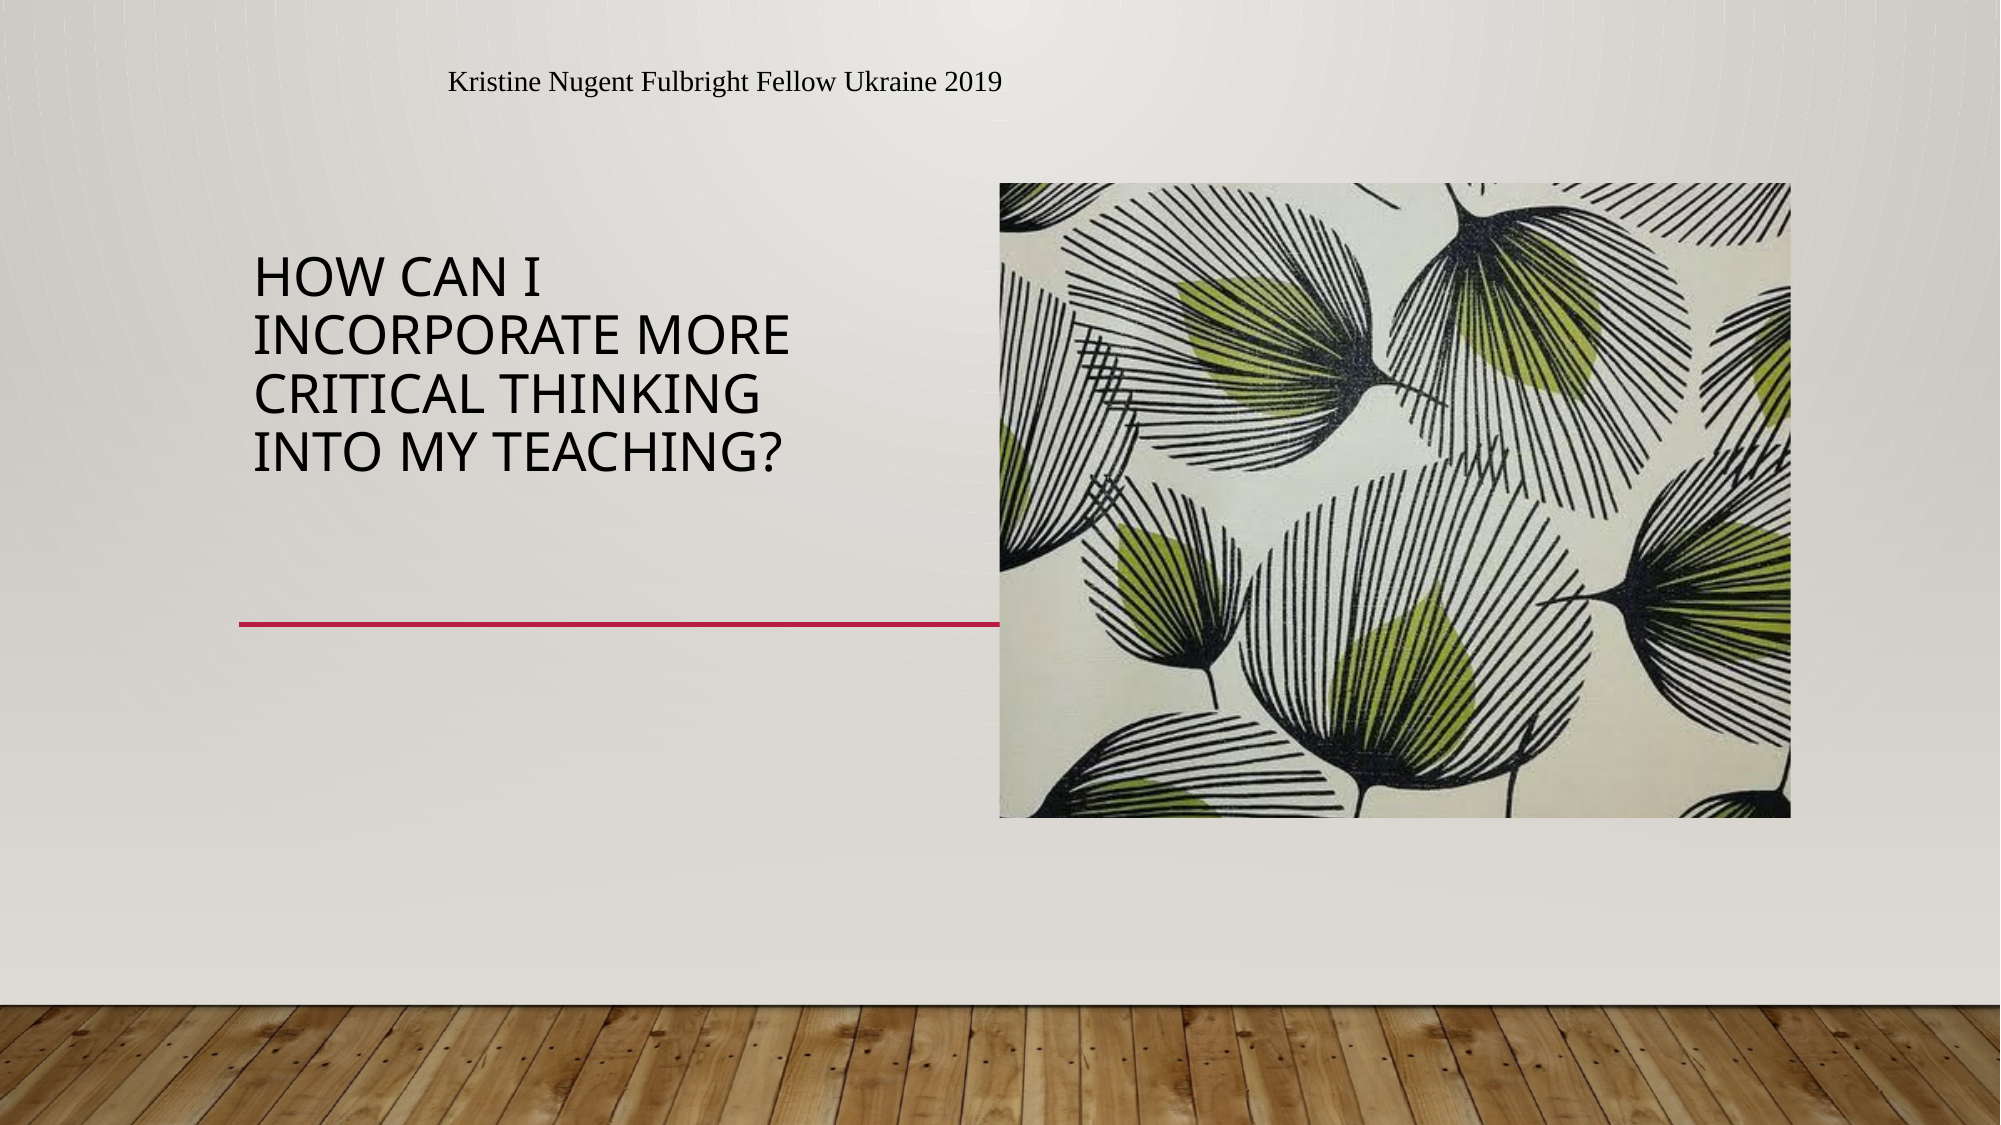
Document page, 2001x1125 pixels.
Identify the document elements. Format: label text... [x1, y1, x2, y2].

picture [0, 1005, 2000, 1125]
picture [999, 182, 1791, 818]
title How can I incorporate more critical thinking into my teaching? [238, 157, 817, 549]
footer Kristine Nugent Fulbright Fellow Ukraine 2019 [238, 54, 1213, 105]
